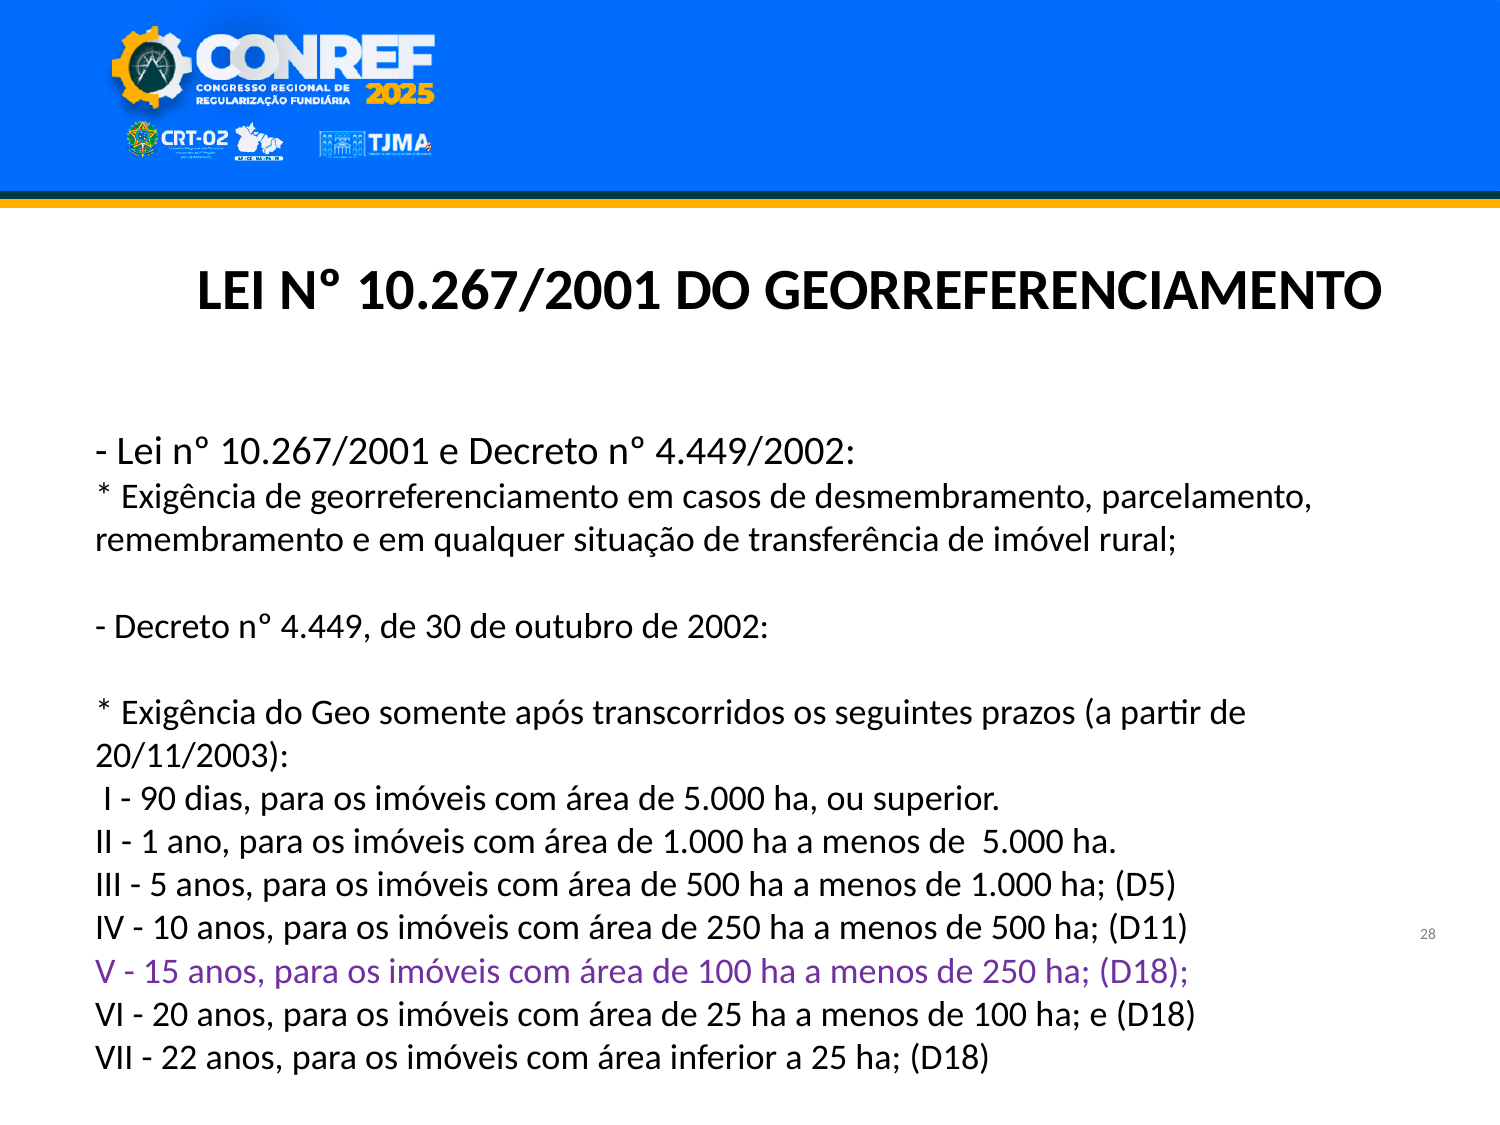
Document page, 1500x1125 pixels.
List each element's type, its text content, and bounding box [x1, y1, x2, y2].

title - Lei nº 10.267/2001 e Decreto nº 4.449/2002: * Exigência de georreferenciamento em casos de desmembramento, parcelamento, remembramento e em qualquer situação de transferência de imóvel rural; - Decreto nº 4.449, de 30 de outubro de 2002: * Exigência do Geo somente após transcorridos os seguintes prazos (a partir de 20/11/2003): I - 90 dias, para os imóveis com área de 5.000 ha, ou superior. II - 1 ano, para os imóveis com área de 1.000 ha a menos de 5.000 ha. III - 5 anos, para os imóveis com área de 500 ha a menos de 1.000 ha; (D5) IV - 10 anos, para os imóveis com área de 250 ha a menos de 500 ha; (D11) V - 15 anos, para os imóveis com área de 100 ha a menos de 250 ha; (D18); VI - 20 anos, para os imóveis com área de 25 ha a menos de 100 ha; e (D18) VII - 22 anos, para os imóveis com área inferior a 25 ha; (D18) - SIGEF - Sistema de Gestão Fundiária [79, 416, 1421, 1125]
picture [0, 0, 1500, 209]
text_box LEI Nº 10.267/2001 DO GEORREFERENCIAMENTO [182, 244, 1472, 329]
text_box 28 [1405, 911, 1472, 957]
